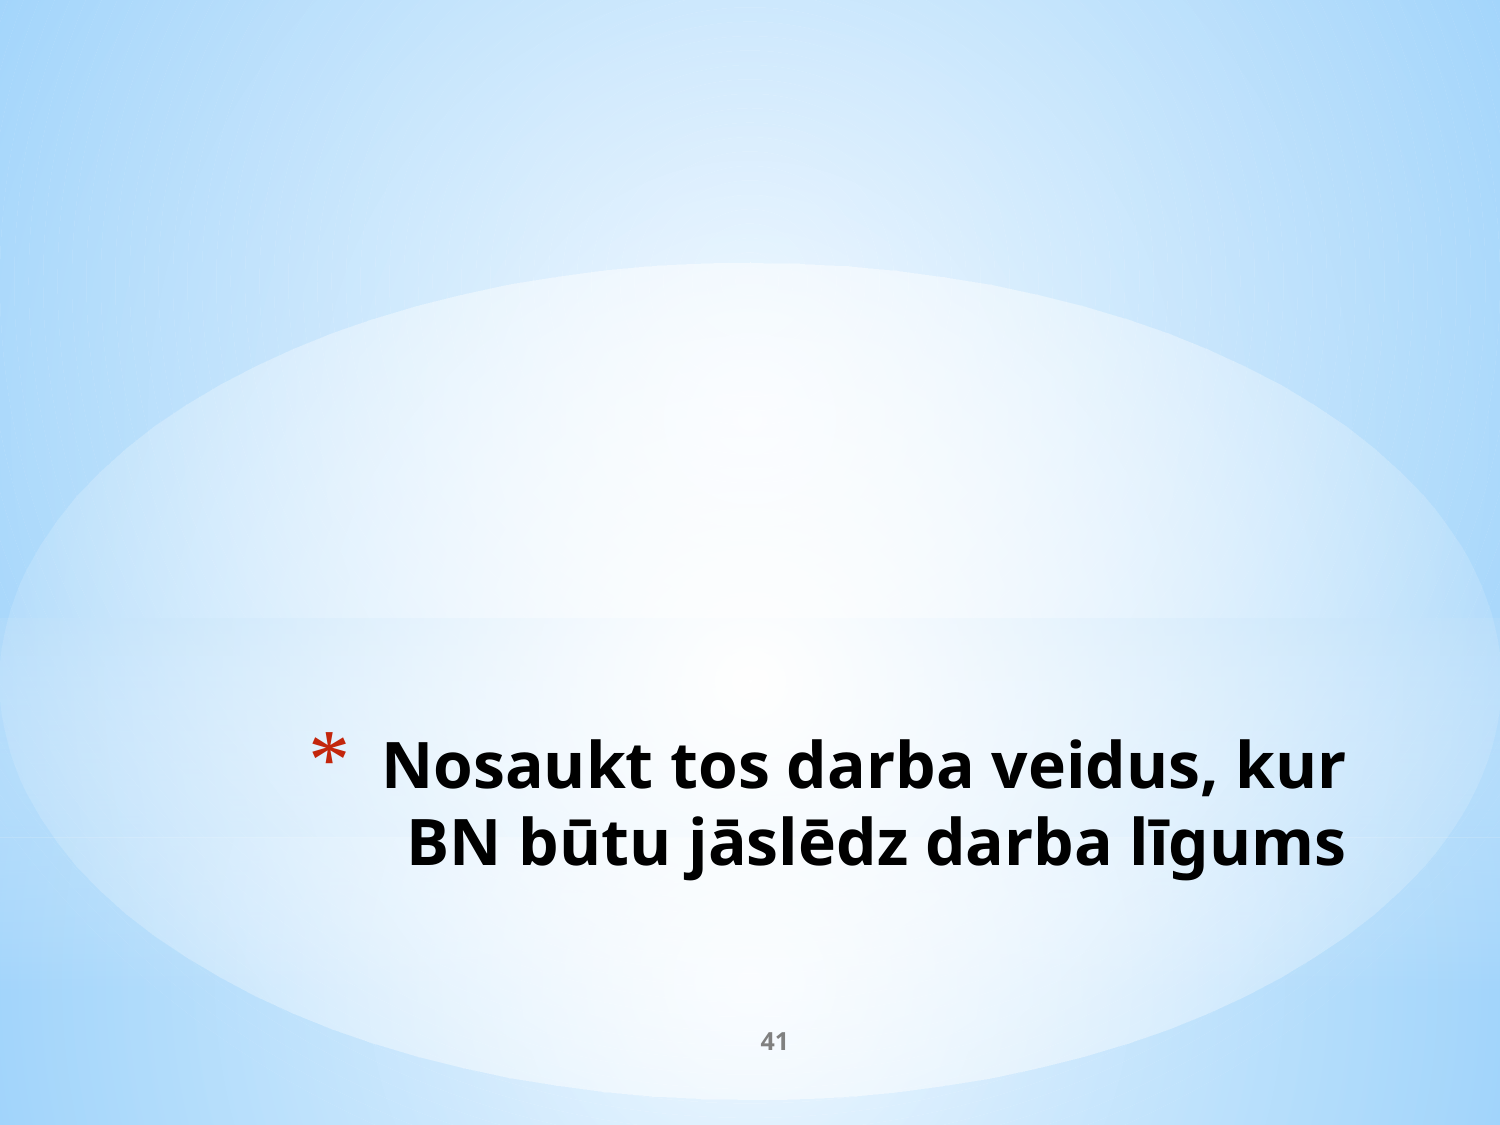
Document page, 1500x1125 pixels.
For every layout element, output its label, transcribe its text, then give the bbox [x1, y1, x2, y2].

slide_number 41 [624, 1012, 925, 1073]
title Nosaukt tos darba veidus, kur BN būtu jāslēdz darba līgums [294, 717, 1363, 905]
